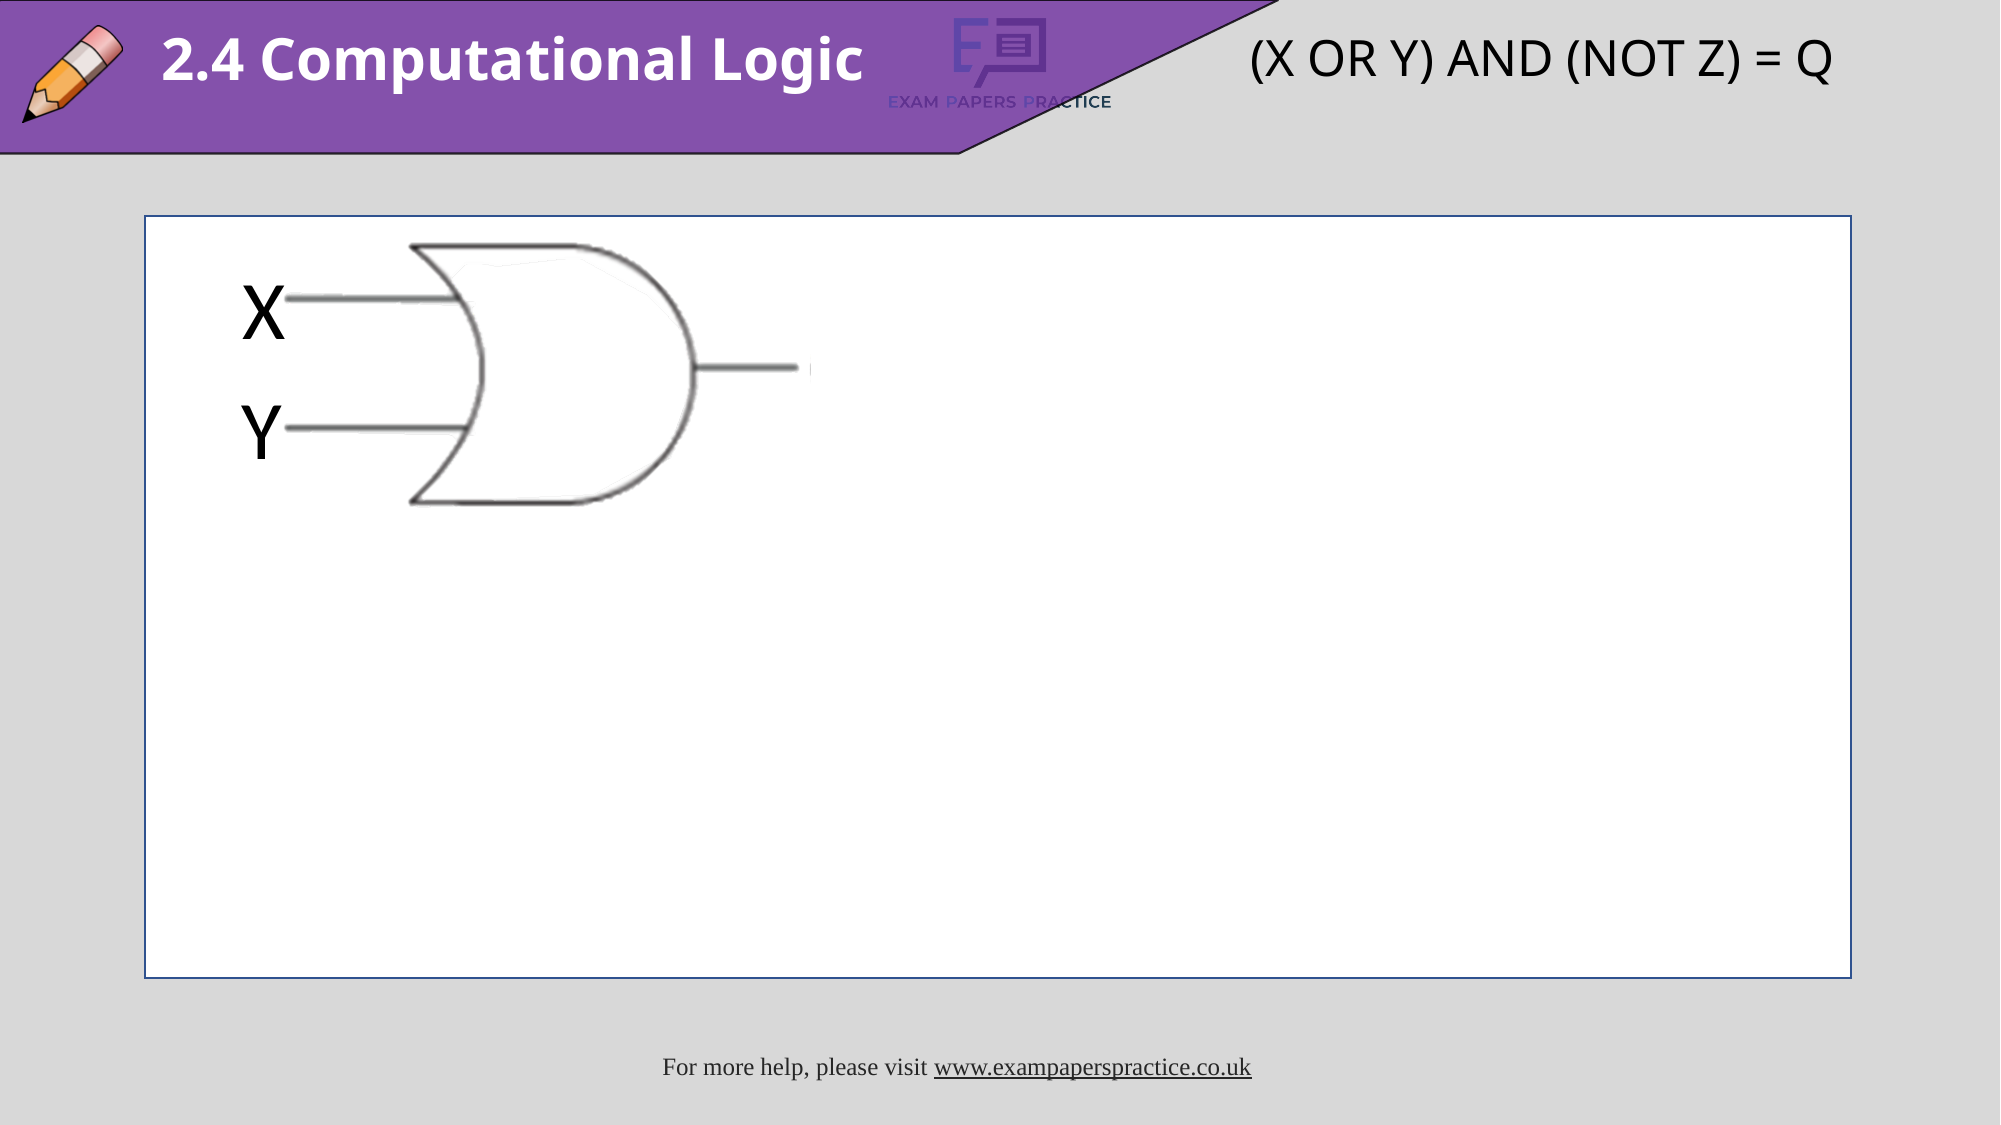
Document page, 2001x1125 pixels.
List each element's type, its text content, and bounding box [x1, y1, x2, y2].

picture [22, 25, 123, 123]
text_box (X OR Y) AND (NOT Z) = Q [1235, 18, 1974, 94]
list 2.4 Computational Logic [146, 22, 960, 134]
picture [144, 193, 1852, 979]
